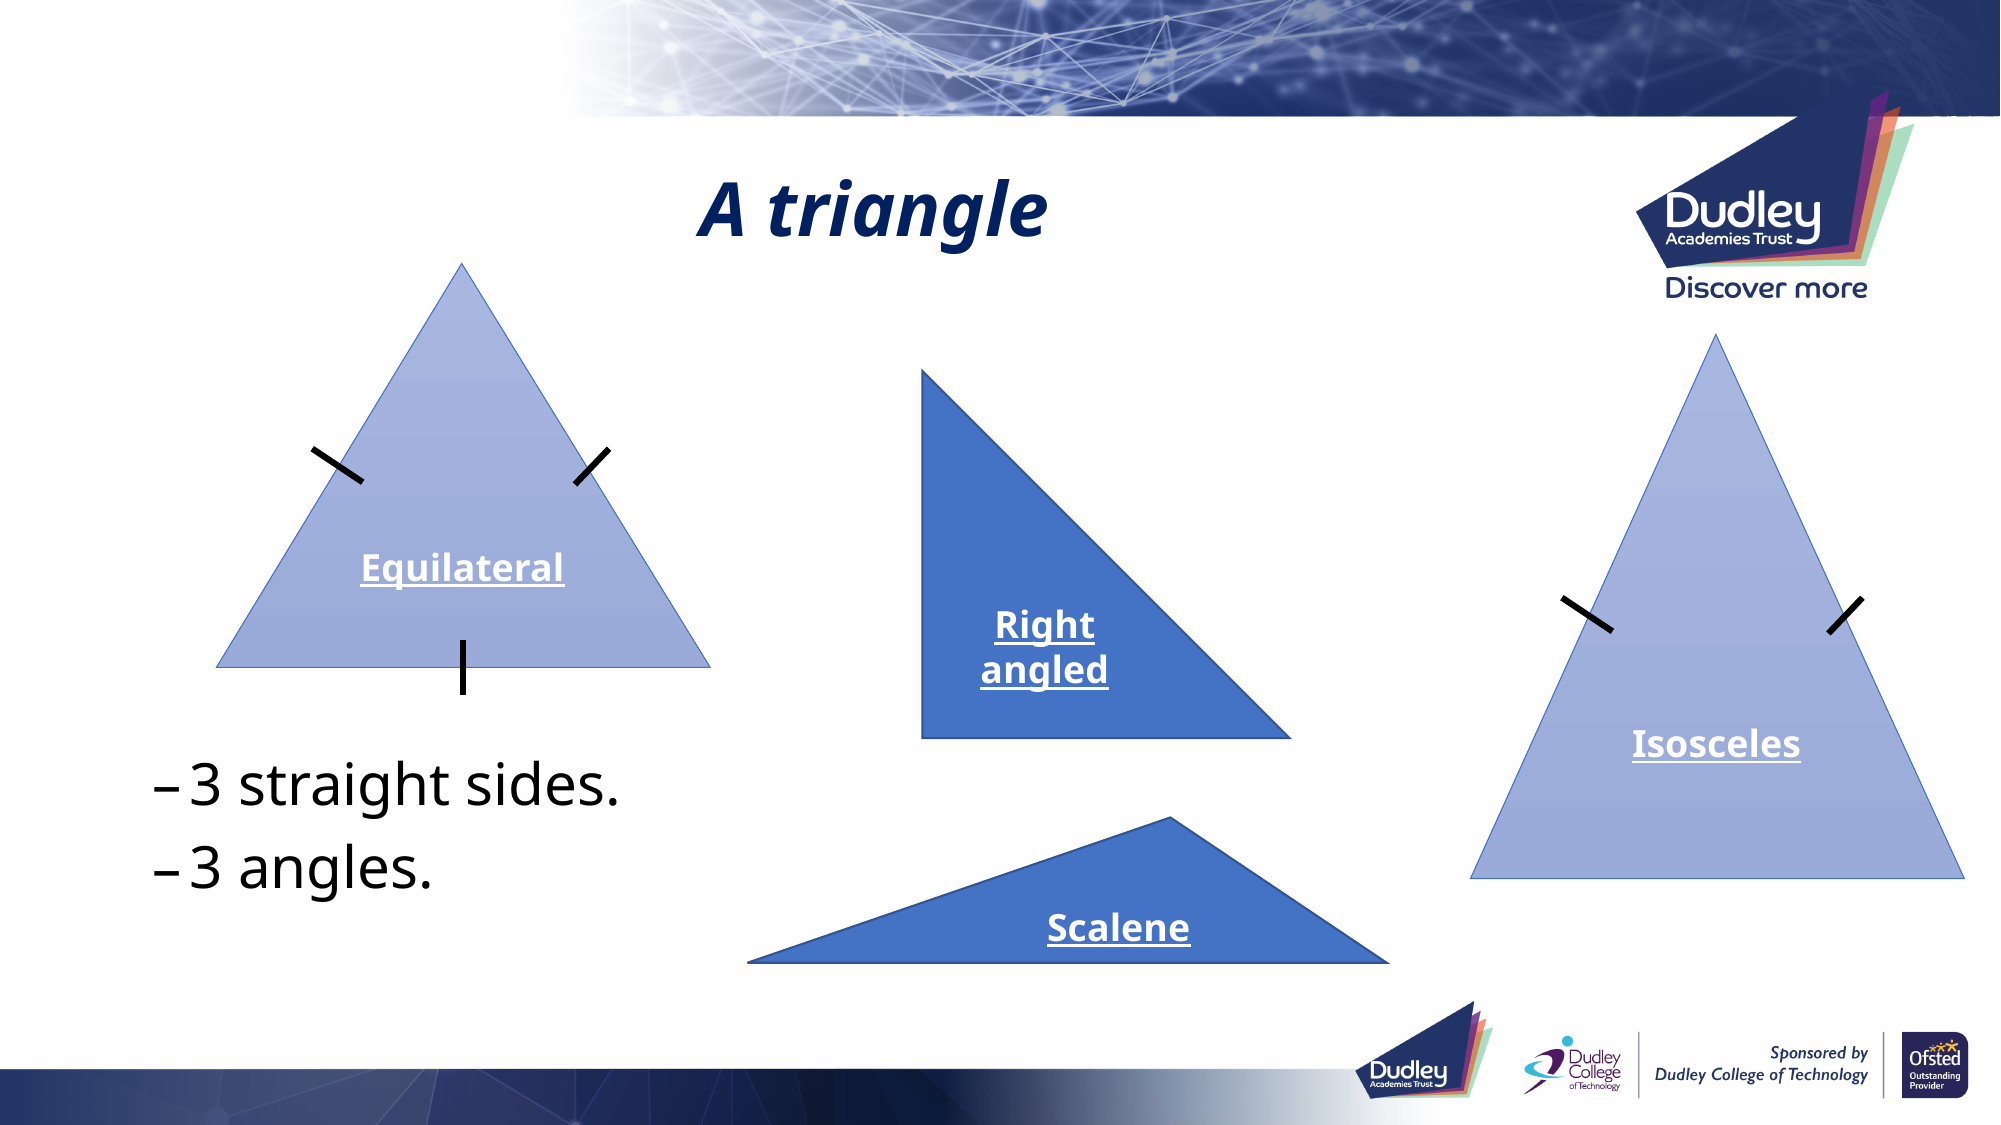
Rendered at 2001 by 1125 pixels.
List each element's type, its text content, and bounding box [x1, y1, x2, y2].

picture [0, 0, 2000, 1125]
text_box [312, 448, 363, 483]
list 3 straight sides. 3 angles. [137, 321, 1863, 1014]
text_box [1828, 597, 1863, 634]
text_box Scalene [747, 816, 1391, 964]
title A triangle [137, 124, 1613, 300]
text_box Isosceles [1469, 333, 1966, 880]
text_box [1561, 597, 1613, 632]
text_box Equilateral [215, 262, 712, 668]
text_box Right angled [921, 368, 1293, 740]
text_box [574, 448, 610, 485]
